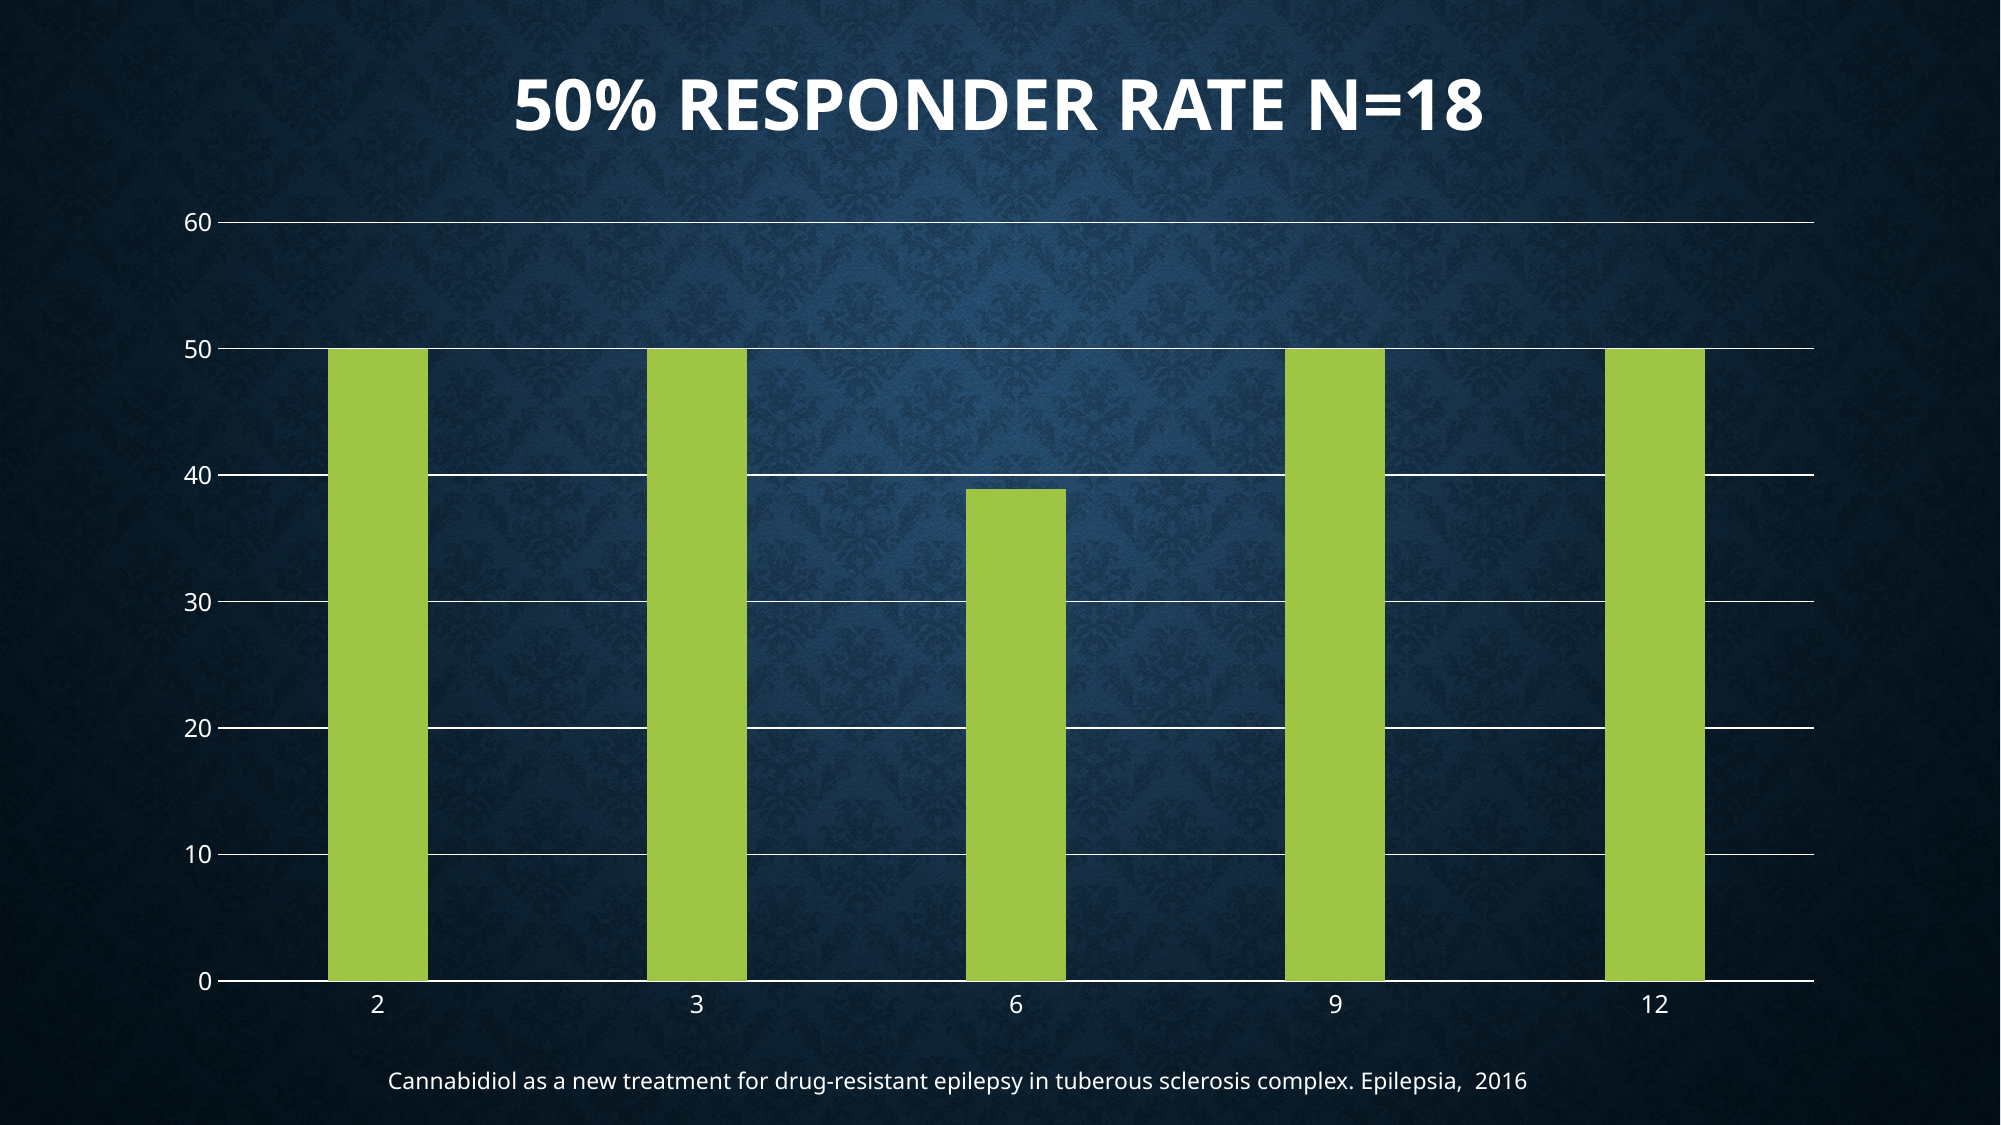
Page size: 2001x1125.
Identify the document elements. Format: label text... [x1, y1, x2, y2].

text_box Cannabidiol as a new treatment for drug-resistant epilepsy in tuberous sclerosis complex. Epilepsia, 2016 [373, 1058, 1612, 1101]
title 50% responder rate n=18 [150, 26, 1849, 187]
chart [149, 187, 1849, 1039]
